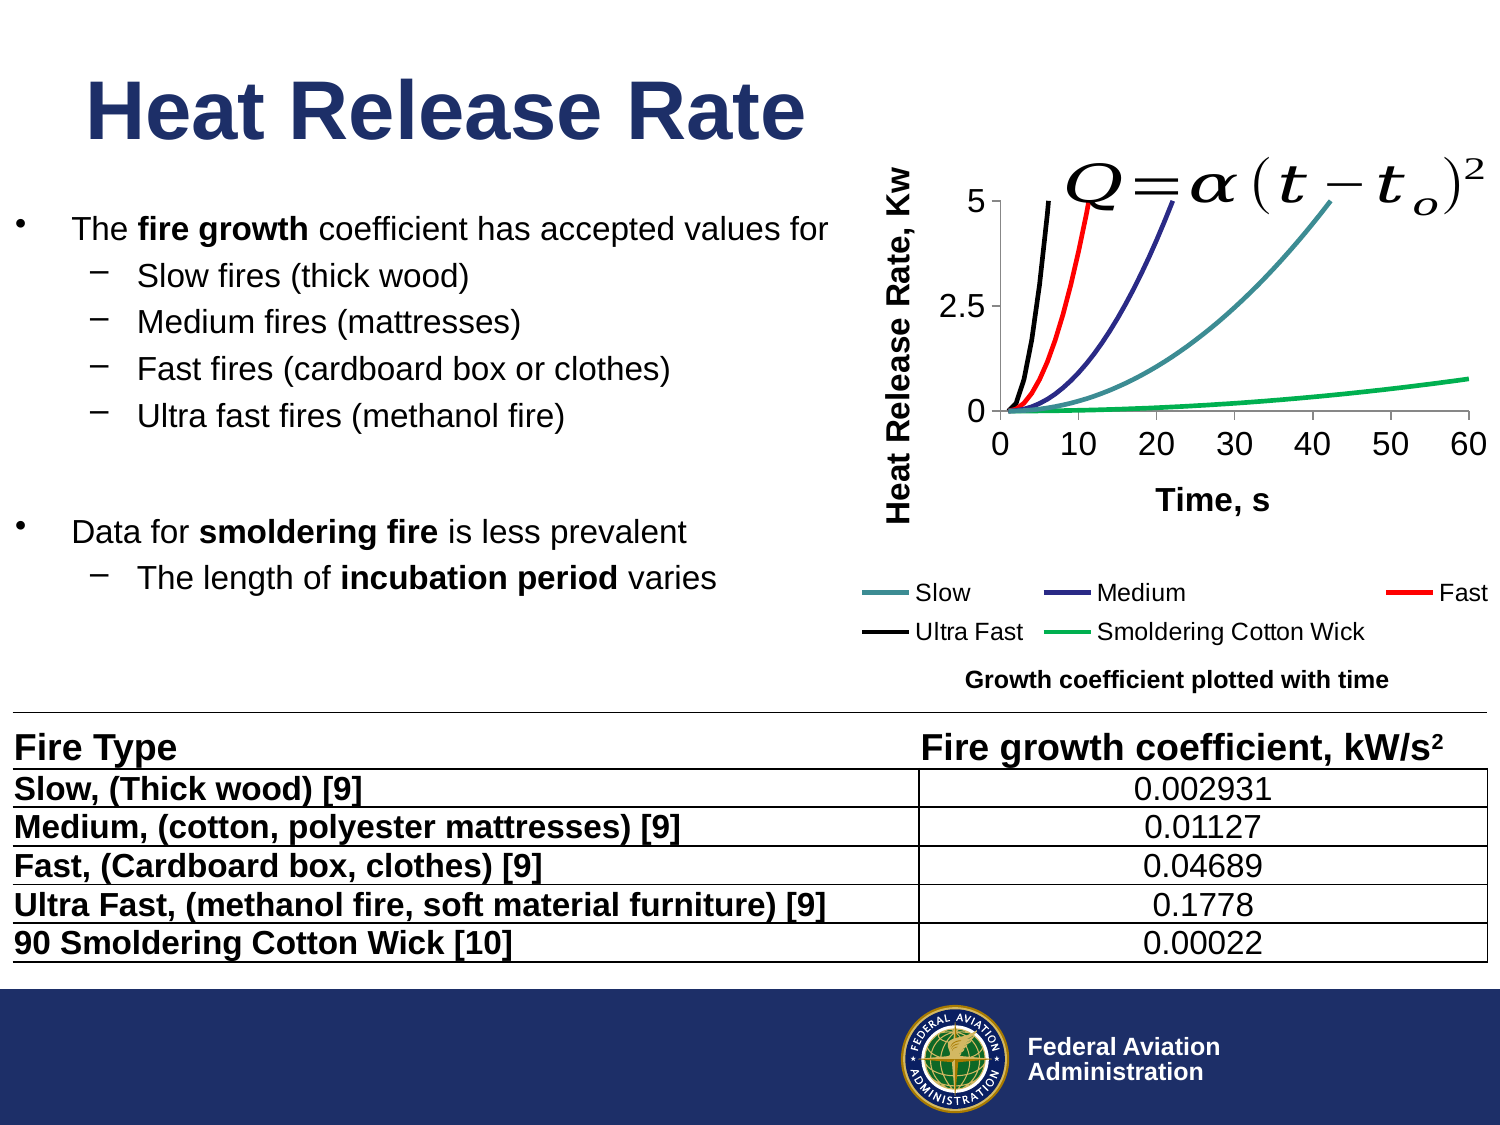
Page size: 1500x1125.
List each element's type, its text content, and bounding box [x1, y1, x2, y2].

title Heat Release Rate [70, 56, 1461, 157]
list The fire growth coefficient has accepted values for Slow fires (thick wood) Medium fires (mattresses) Fast fires (cardboard box or clothes) Ultra fast fires (methanol fire) Data for smoldering fire is less prevalent The length of incubation period varies [0, 200, 850, 921]
chart [849, 162, 1500, 676]
text_box Growth coefficient plotted with time [949, 683, 1413, 701]
